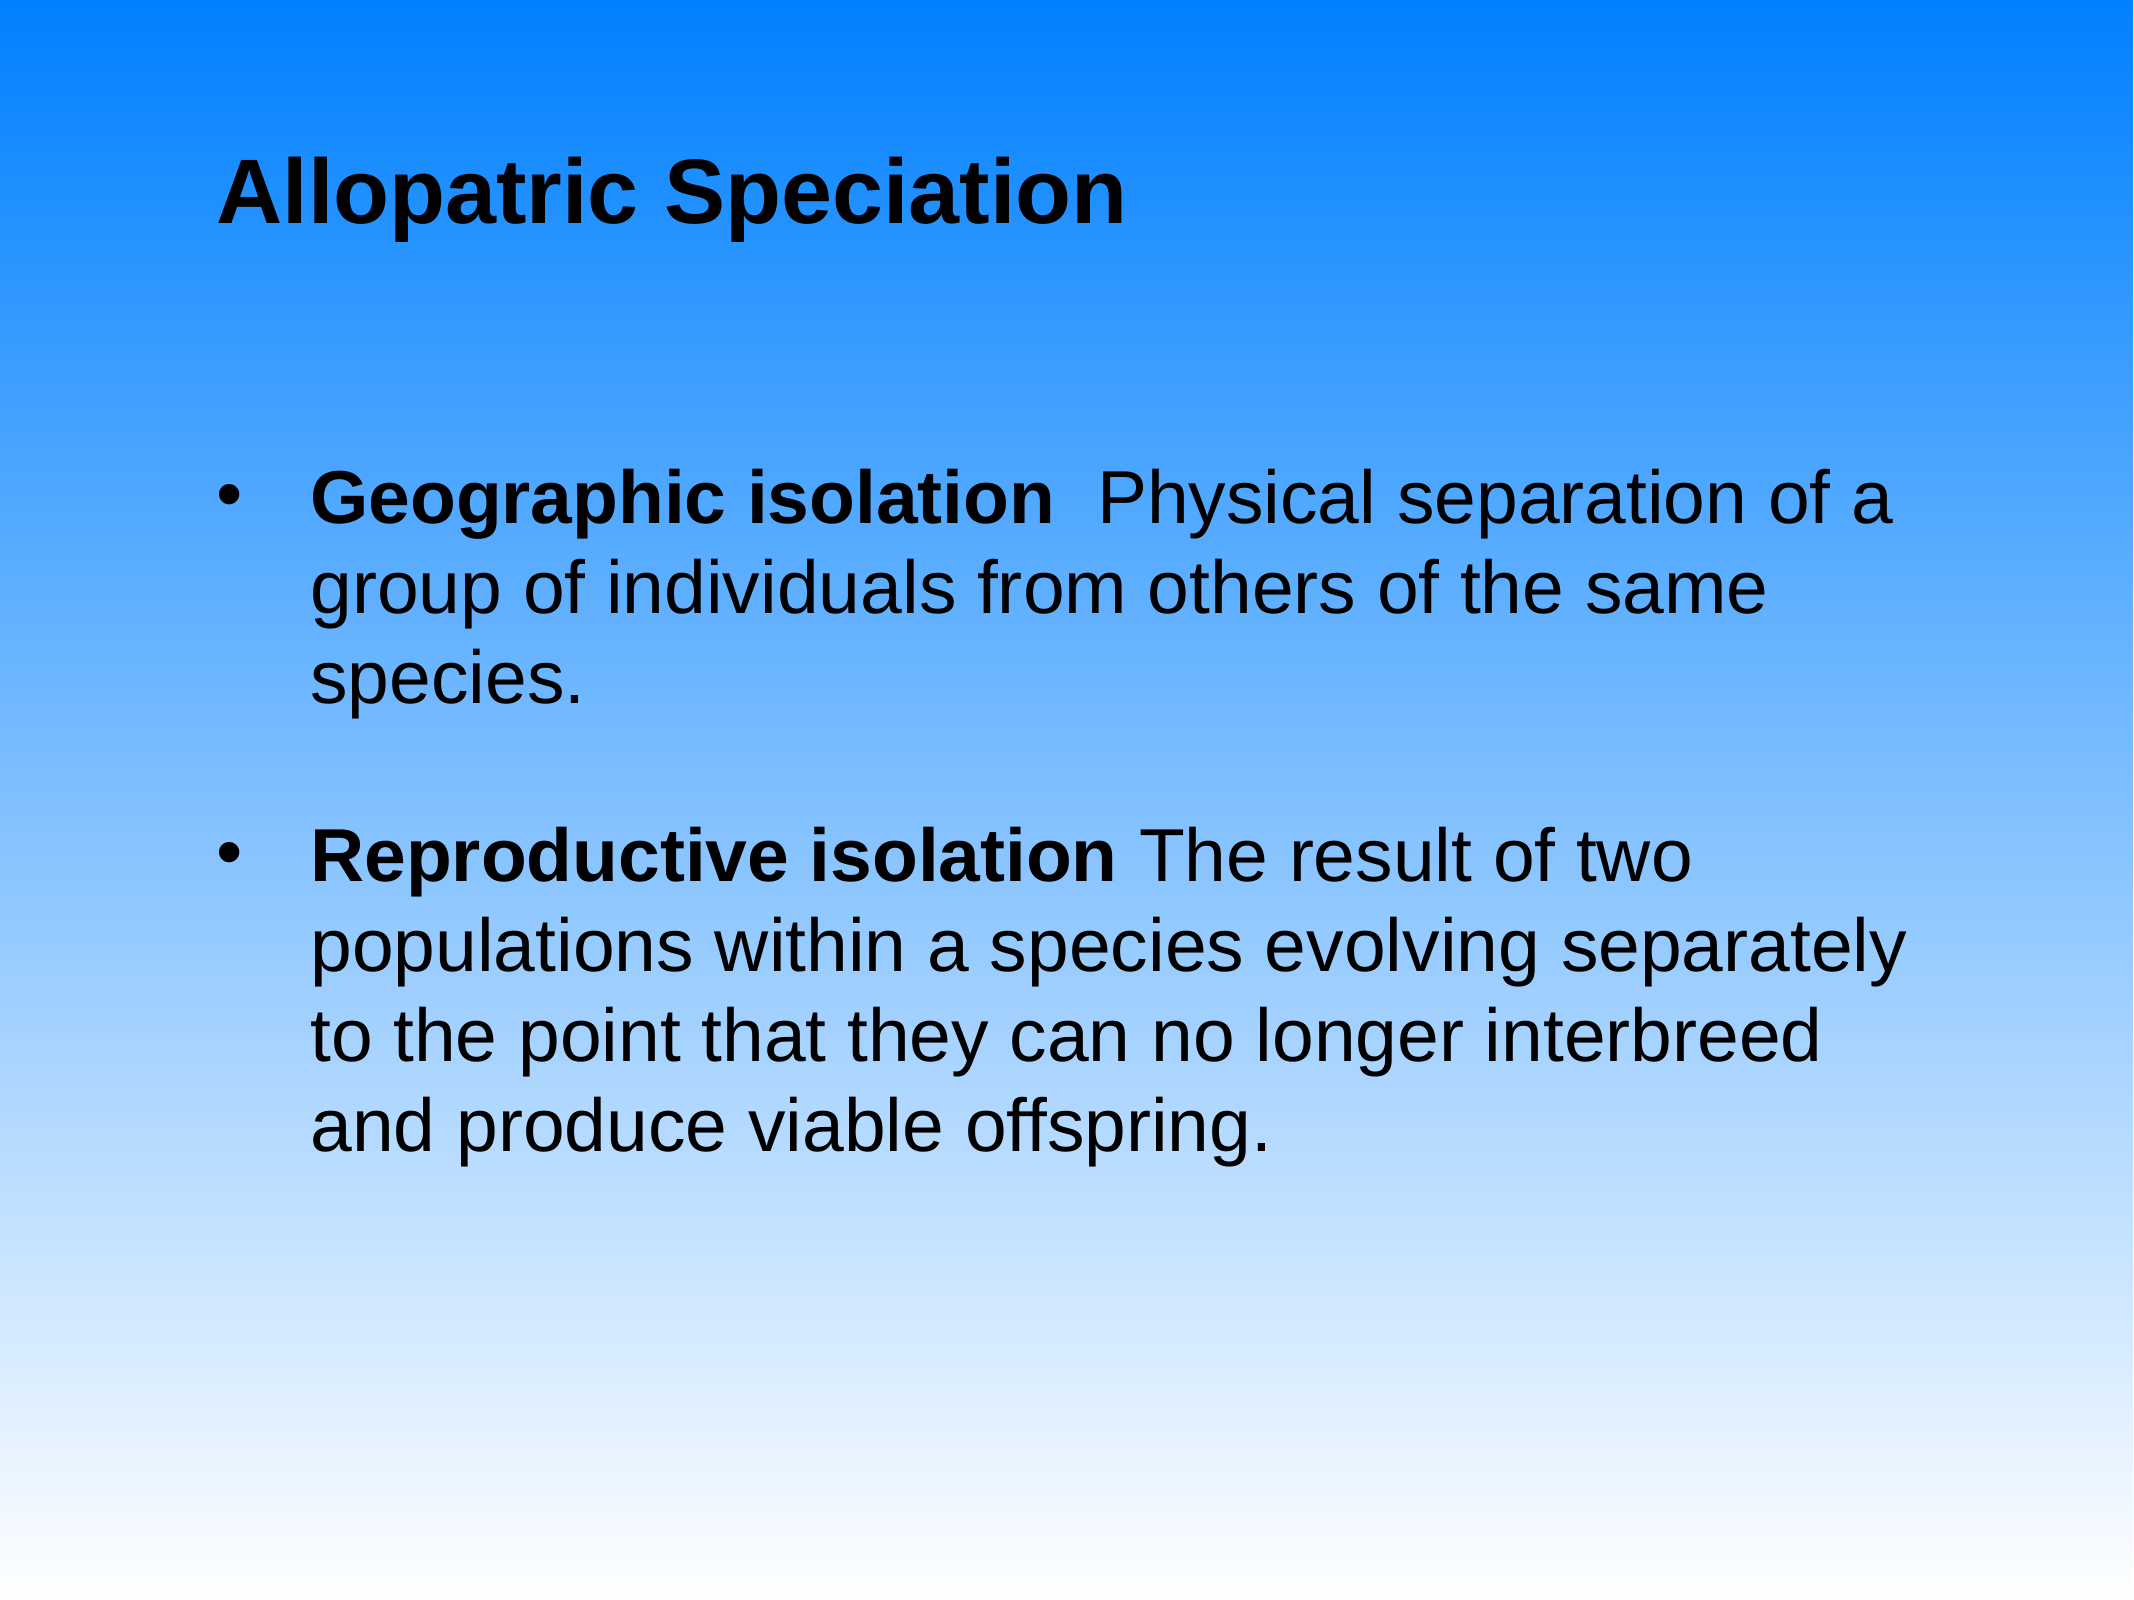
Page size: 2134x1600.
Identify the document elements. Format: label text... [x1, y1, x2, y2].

list Geographic isolation Physical separation of a group of individuals from others of the same species. Reproductive isolation The result of two populations within a species evolving separately to the point that they can no longer interbreed and produce viable offspring. [208, 328, 1925, 1287]
title Allopatric Speciation [208, 39, 1925, 328]
